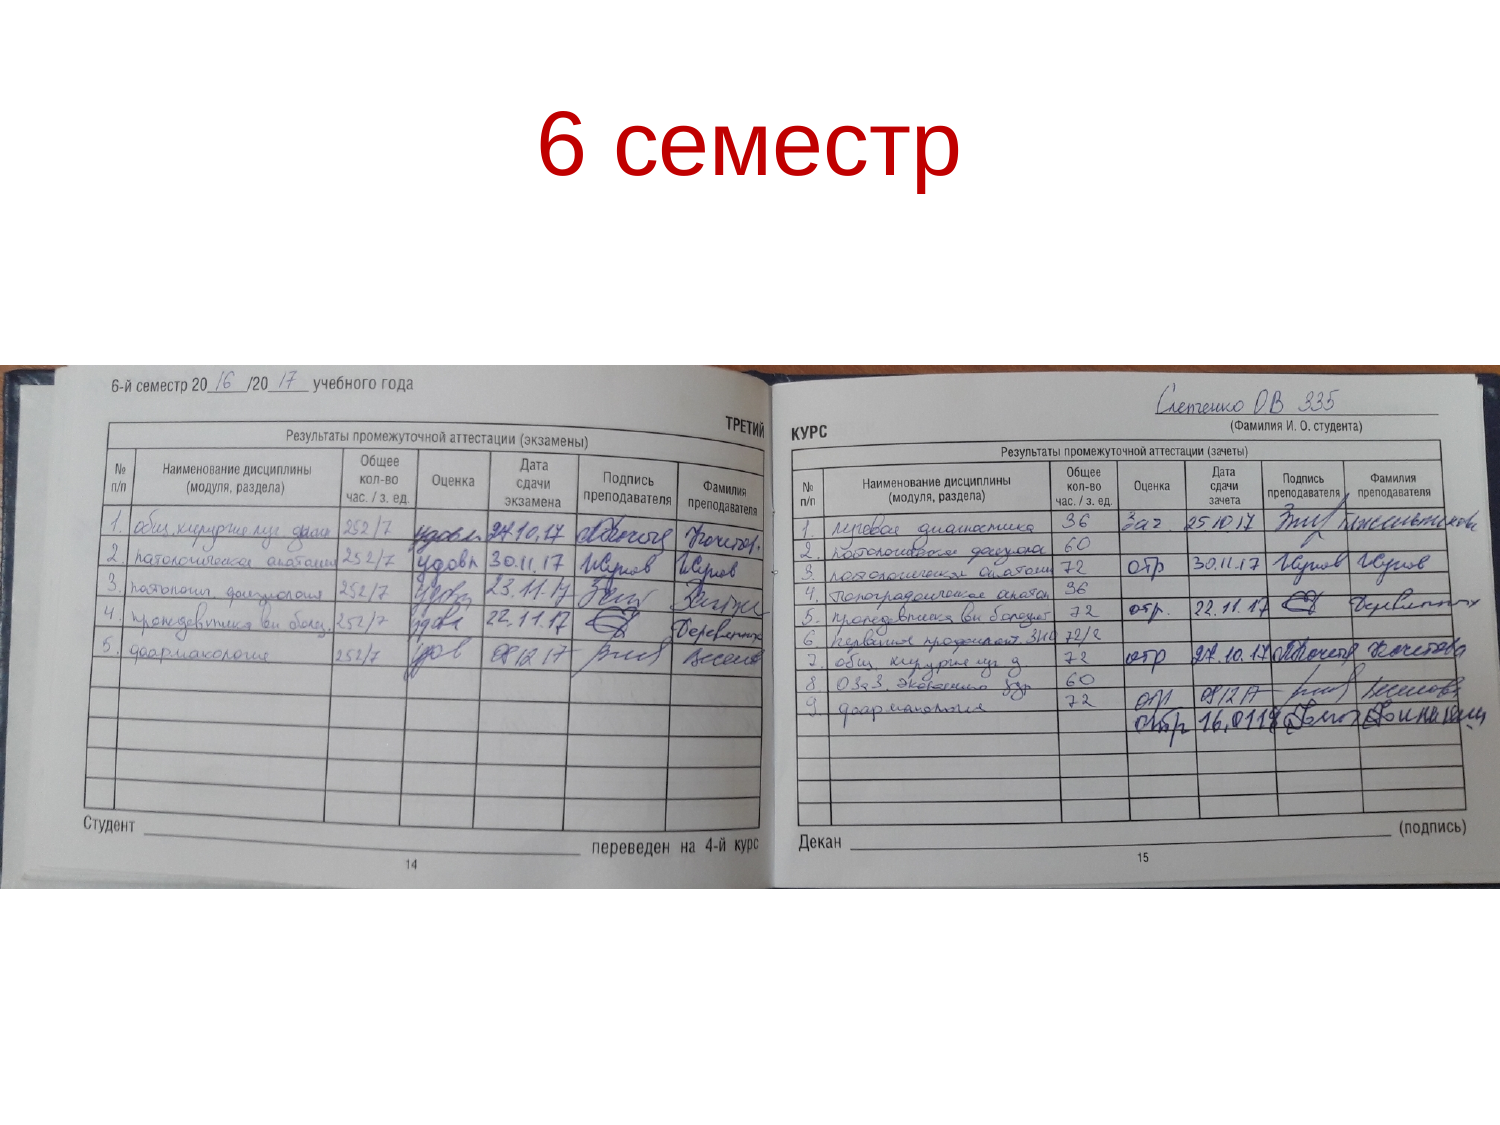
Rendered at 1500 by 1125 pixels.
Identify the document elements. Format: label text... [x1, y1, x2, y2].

picture [0, 365, 1500, 889]
title 6 семестр [75, 45, 1425, 233]
